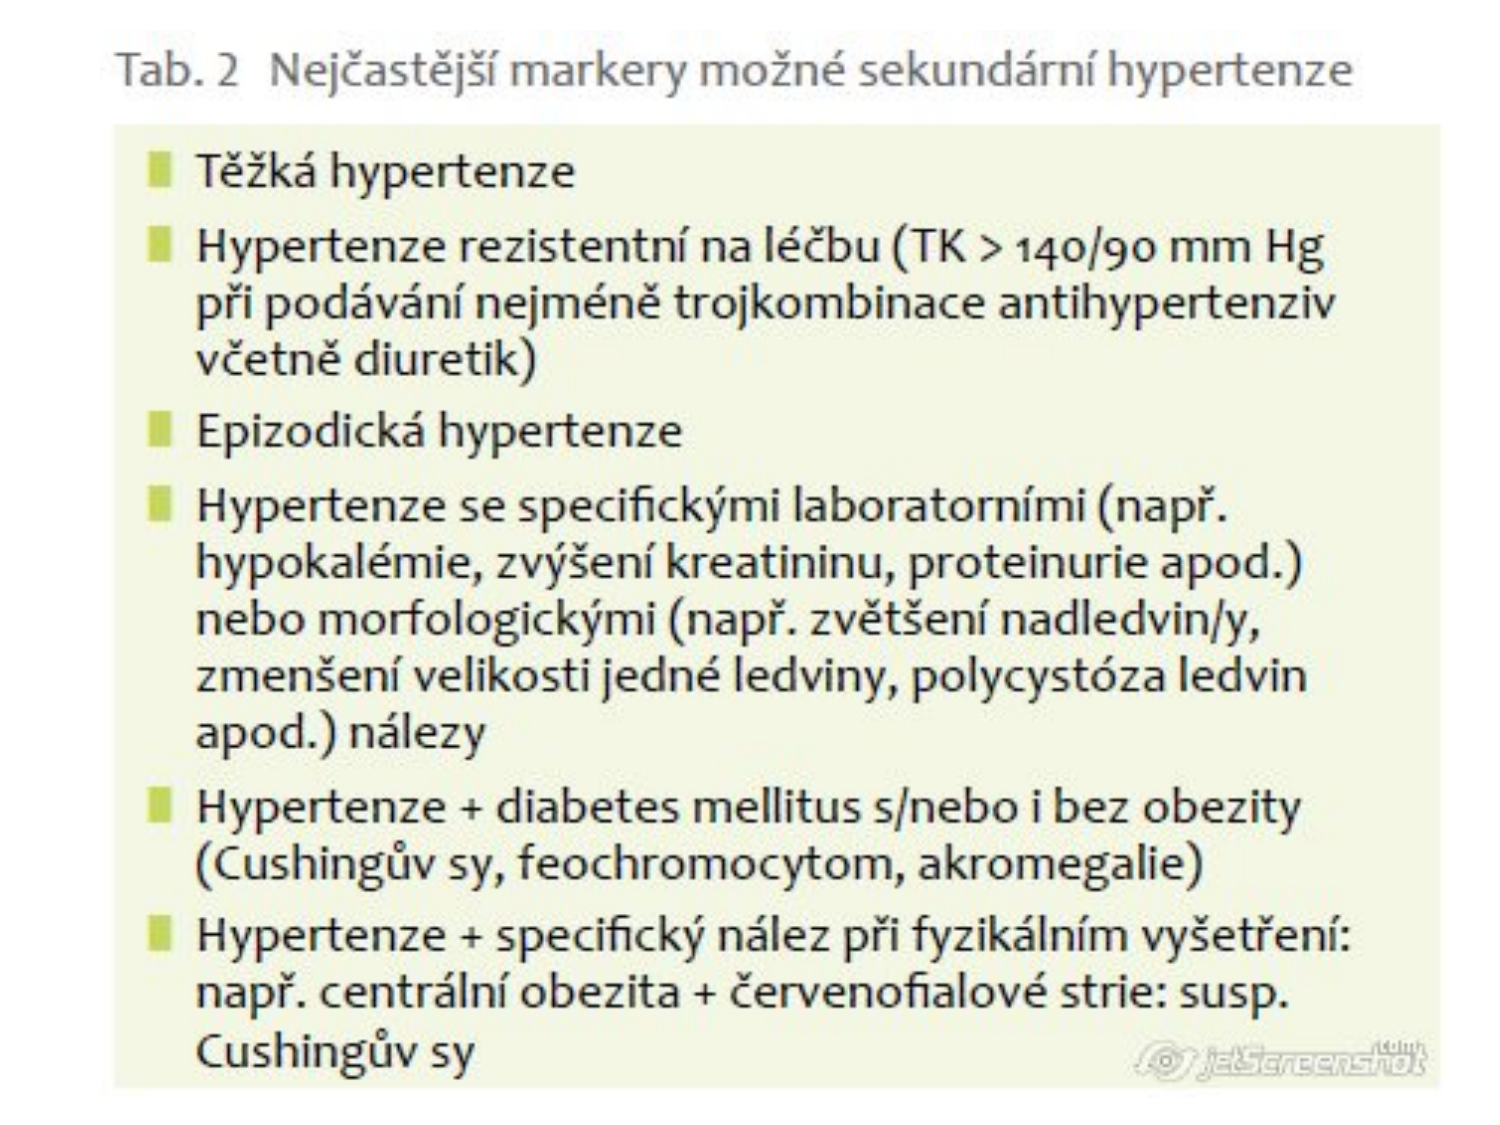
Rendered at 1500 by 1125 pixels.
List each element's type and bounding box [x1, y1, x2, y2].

list [100, 30, 1448, 1098]
